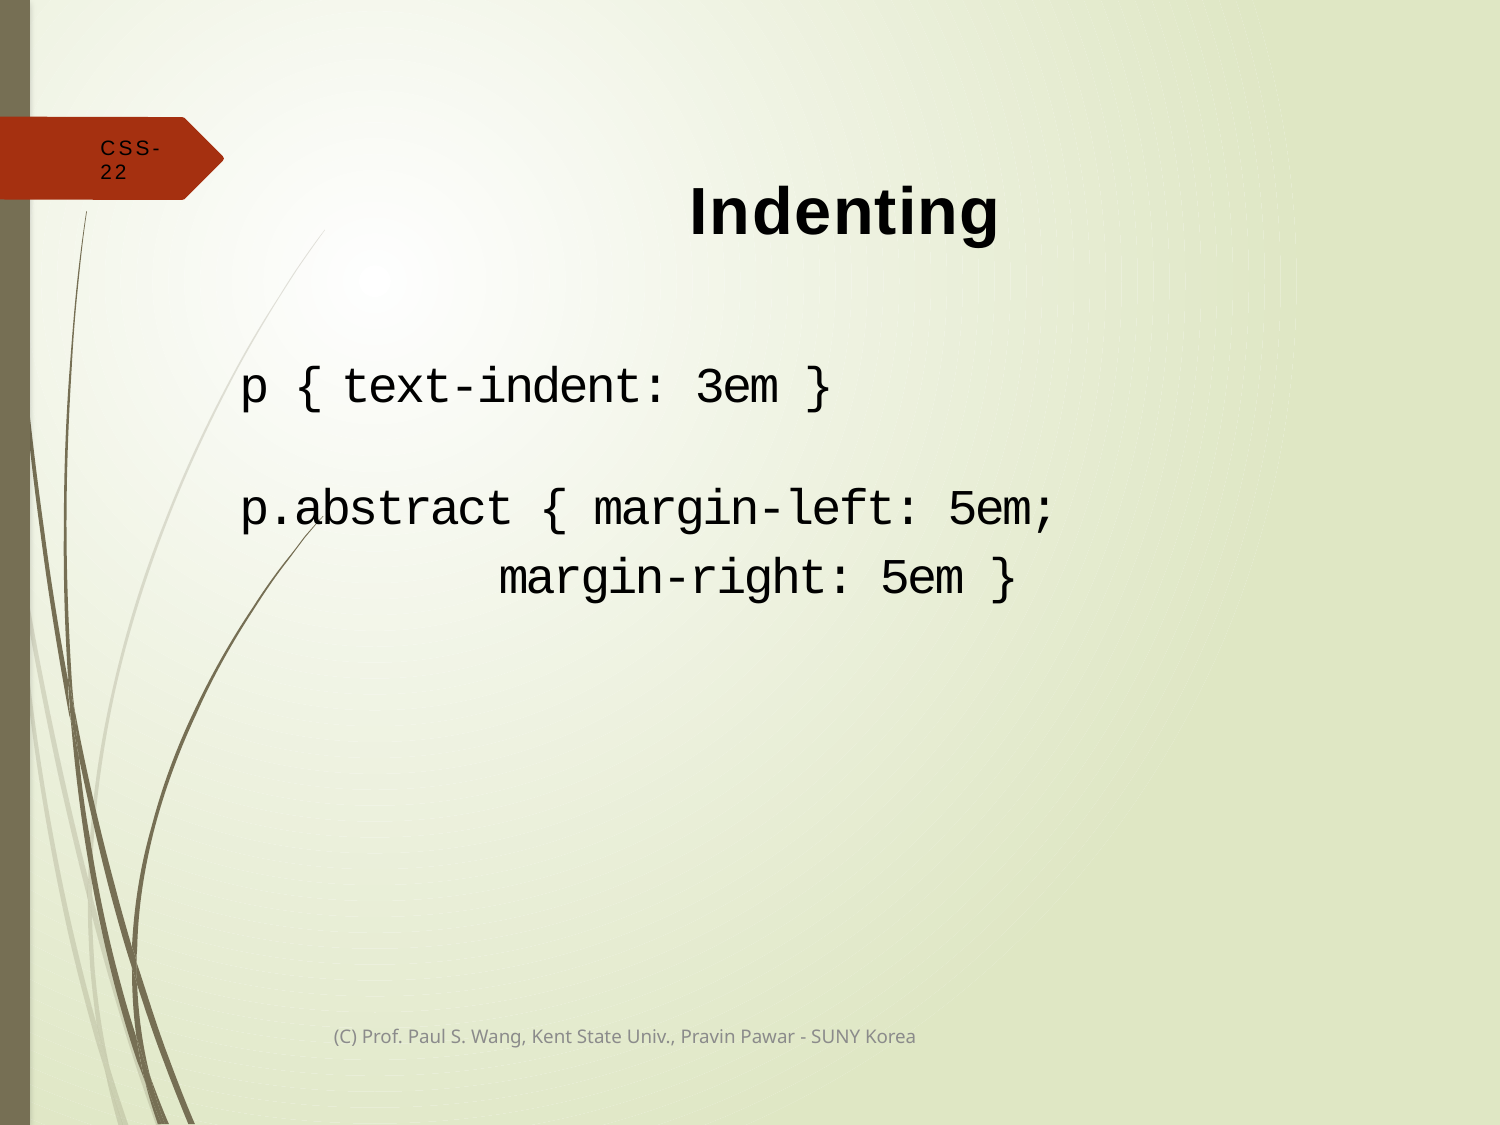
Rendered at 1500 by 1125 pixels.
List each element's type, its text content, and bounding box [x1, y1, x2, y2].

title Indenting [319, 102, 1400, 313]
slide_number CSS-22 [83, 129, 180, 190]
text_box p { text-indent: 3em } p.abstract { margin-left: 5em; margin-right: 5em } [237, 352, 1188, 738]
footer (C) Prof. Paul S. Wang, Kent State Univ., Pravin Pawar - SUNY Korea [318, 1006, 1257, 1067]
